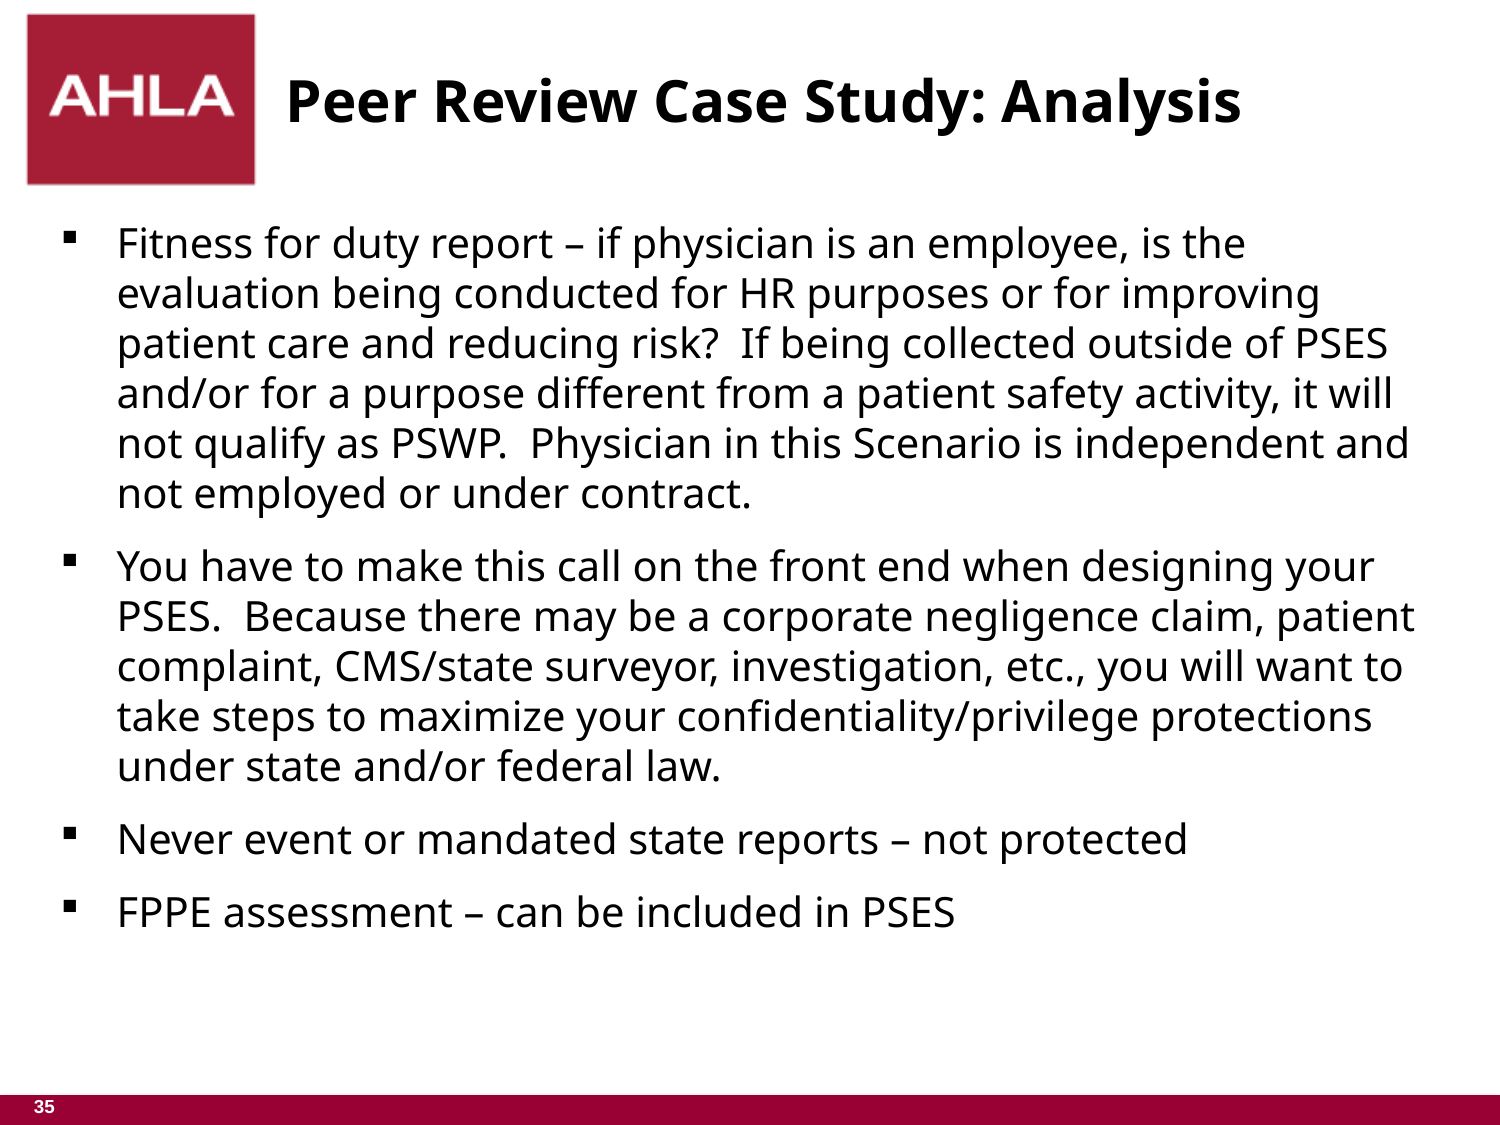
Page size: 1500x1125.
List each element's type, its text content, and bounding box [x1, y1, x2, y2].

list Fitness for duty report – if physician is an employee, is the evaluation being conducted for HR purposes or for improving patient care and reducing risk? If being collected outside of PSES and/or for a purpose different from a patient safety activity, it will not qualify as PSWP. Physician in this Scenario is independent and not employed or under contract. You have to make this call on the front end when designing your PSES. Because there may be a corporate negligence claim, patient complaint, CMS/state surveyor, investigation, etc., you will want to take steps to maximize your confidentiality/privilege protections under state and/or federal law. Never event or mandated state reports – not protected FPPE assessment – can be included in PSES [45, 209, 1463, 1023]
title Peer Review Case Study: Analysis [270, 30, 1429, 169]
picture [0, 0, 308, 267]
